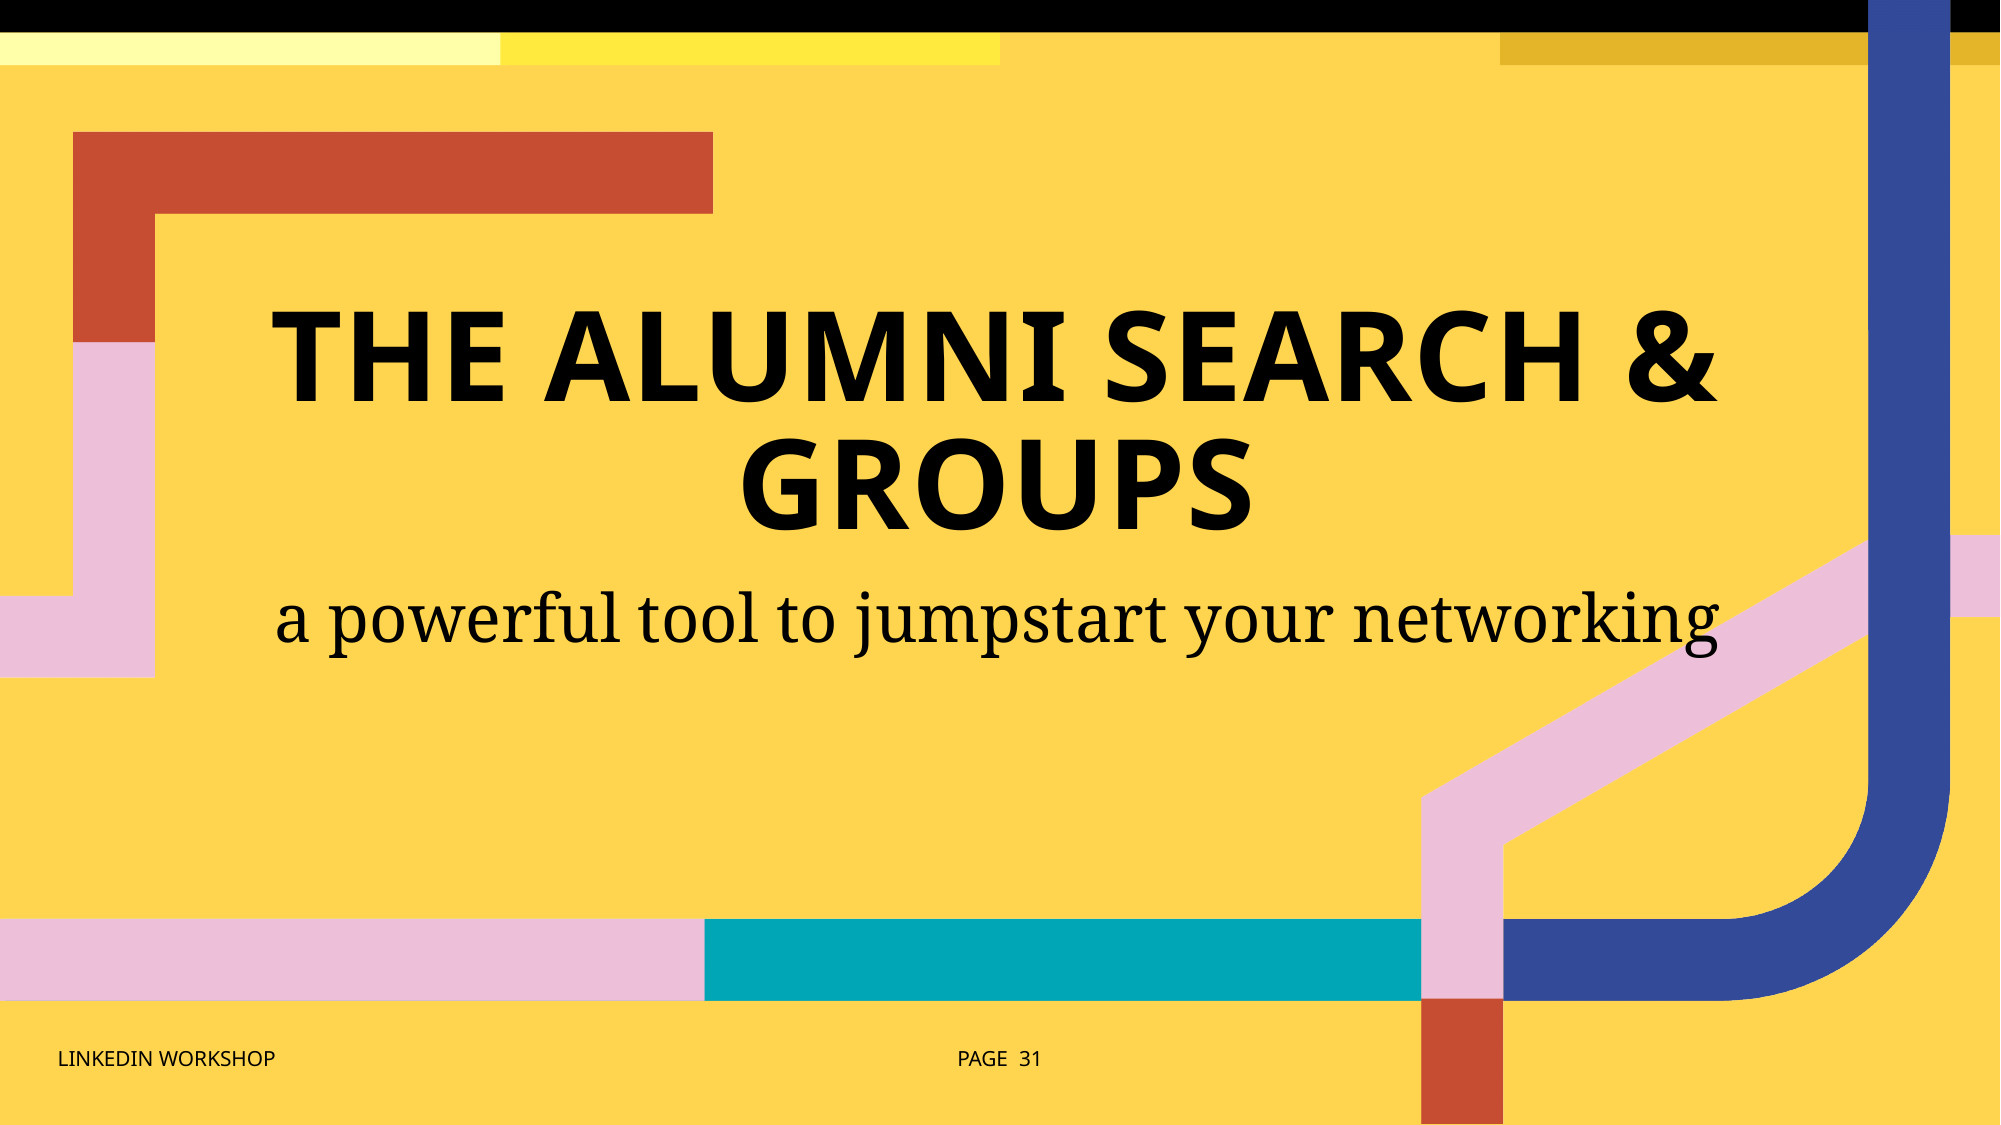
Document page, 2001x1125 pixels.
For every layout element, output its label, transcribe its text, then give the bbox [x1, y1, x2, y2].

slide_number PAGE 31 [916, 1039, 1084, 1081]
list a powerful tool to jumpstart your networking [254, 567, 1743, 666]
title THE ALUMNI SEARCH & GROUPS [47, 390, 1946, 563]
picture [0, 0, 2001, 1125]
footer LINKEDIN WORKSHOP [42, 1039, 900, 1081]
